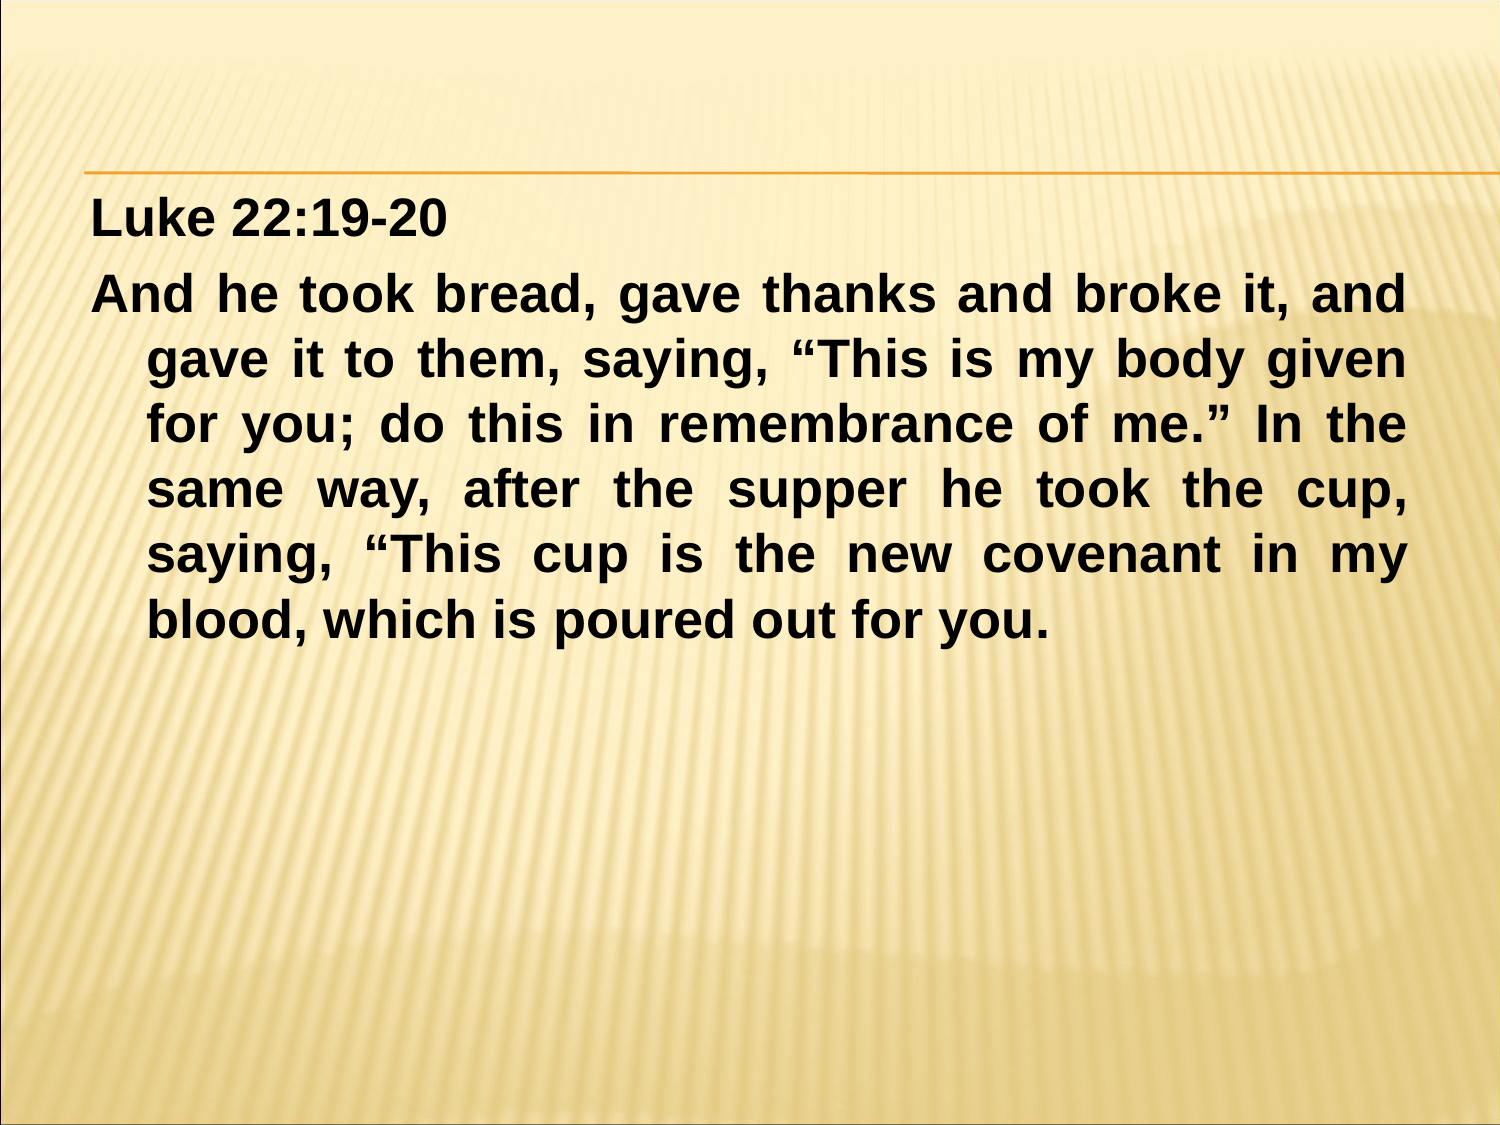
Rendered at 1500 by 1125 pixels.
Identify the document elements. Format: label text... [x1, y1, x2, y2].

list Luke 22:19-20 And he took bread, gave thanks and broke it, and gave it to them, saying, “This is my body given for you; do this in remembrance of me.” In the same way, after the supper he took the cup, saying, “This cup is the new covenant in my blood, which is poured out for you. [75, 174, 1425, 1025]
picture [0, 0, 1500, 1125]
